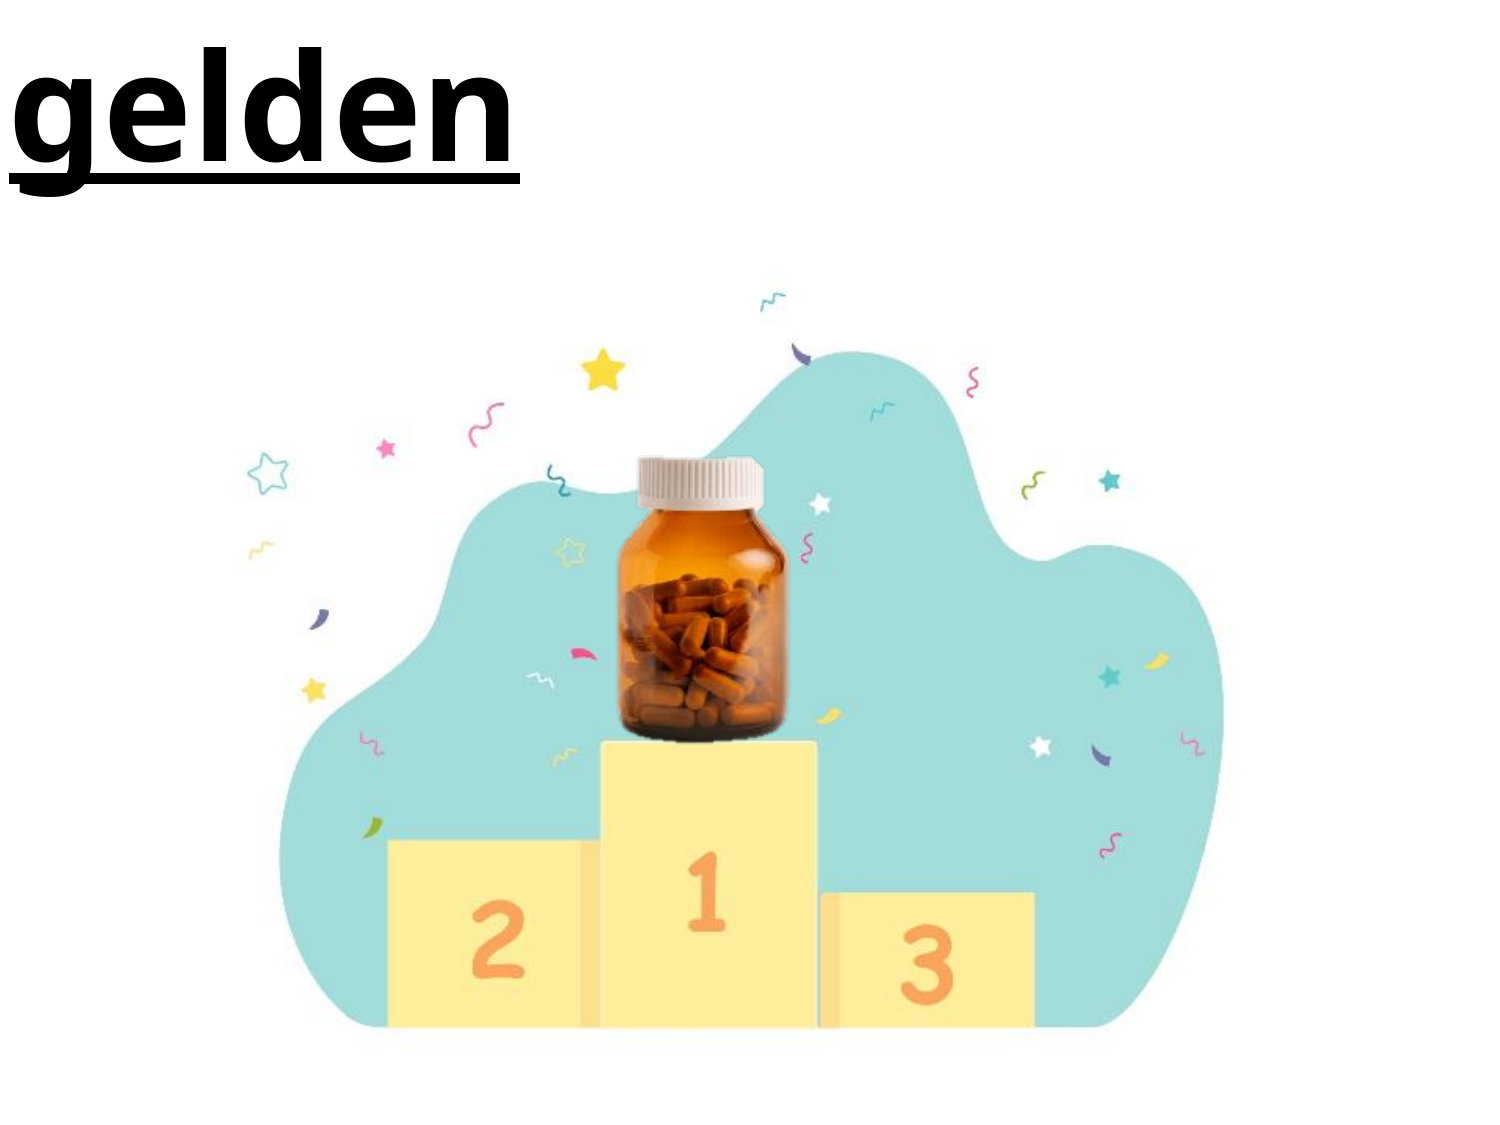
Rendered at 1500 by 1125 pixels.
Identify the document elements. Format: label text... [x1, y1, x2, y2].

text_box gelden [0, 4, 1500, 199]
picture [135, 198, 1324, 1090]
